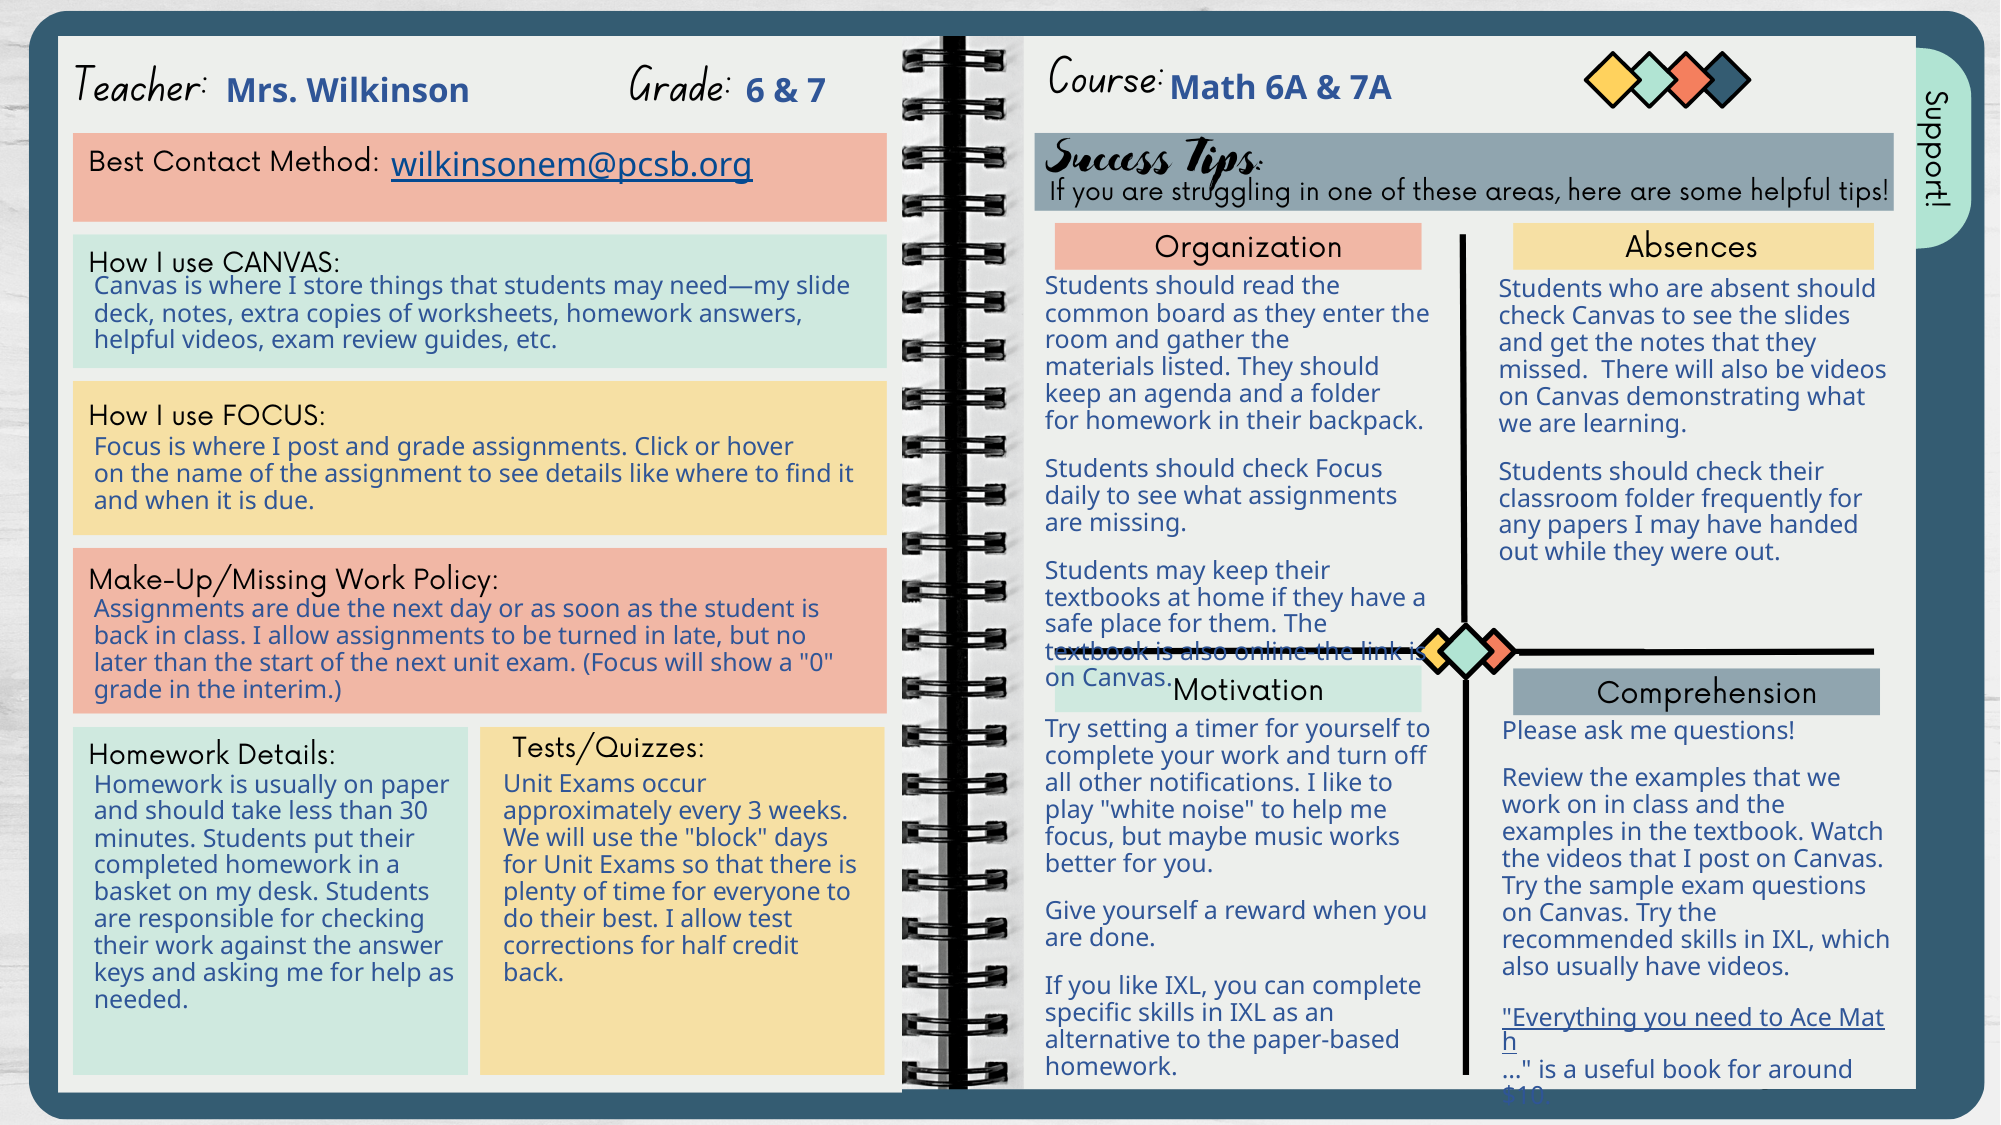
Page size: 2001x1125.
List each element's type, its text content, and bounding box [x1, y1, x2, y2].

list Students who are absent should check Canvas to see the slides and get the notes that they missed. There will also be videos on Canvas demonstrating what we are learning. Students should check their classroom folder frequently for any papers I may have handed out while they were out. [1483, 268, 1904, 642]
list Students should read the common board as they enter the room and gather the materials listed. They should keep an agenda and a folder for homework in their backpack. Students should check Focus daily to see what assignments are missing. Students may keep their textbooks at home if they have a safe place for them. The textbook is also online-the link is on Canvas. [1030, 266, 1451, 639]
list Mrs. Wilkinson [210, 66, 566, 113]
picture [0, 0, 2000, 1125]
list 6 & 7 [730, 66, 874, 113]
list wilkinsonem@pcsb.org [376, 136, 885, 219]
list Try setting a timer for yourself to complete your work and turn off all other notifications. I like to play "white noise" to help me focus, but maybe music works better for you. Give yourself a reward when you are done. If you like IXL, you can complete specific skills in IXL as an alternative to the paper-based homework. [1030, 708, 1451, 1081]
list Canvas is where I store things that students may need—my slide deck, notes, extra copies of worksheets, homework answers, helpful videos, exam review guides, etc. [78, 266, 874, 372]
list Focus is where I post and grade assignments. Click or hover on the name of the assignment to see details like where to find it and when it is due. [78, 426, 874, 532]
list Homework is usually on paper and should take less than 30 minutes. Students put their completed homework in a basket on my desk. Students are responsible for checking their work against the answer keys and asking me for help as needed. [78, 764, 487, 1056]
list Unit Exams occur approximately every 3 weeks. We will use the "block" days for Unit Exams so that there is plenty of time for everyone to do their best. I allow test corrections for half credit back. [488, 763, 874, 1037]
list Please ask me questions! Review the examples that we work on in class and the examples in the textbook. Watch the videos that I post on Canvas. Try the sample exam questions on Canvas. Try the recommended skills in IXL, which also usually have videos. "Everything you need to Ace Math…" is a useful book for around $10. [1486, 710, 1908, 1083]
list Math 6A & 7A [1154, 62, 1446, 110]
list Assignments are due the next day or as soon as the student is back in class. I allow assignments to be turned in late, but no later than the start of the next unit exam. (Focus will show a "0" grade in the interim.) [78, 588, 874, 711]
